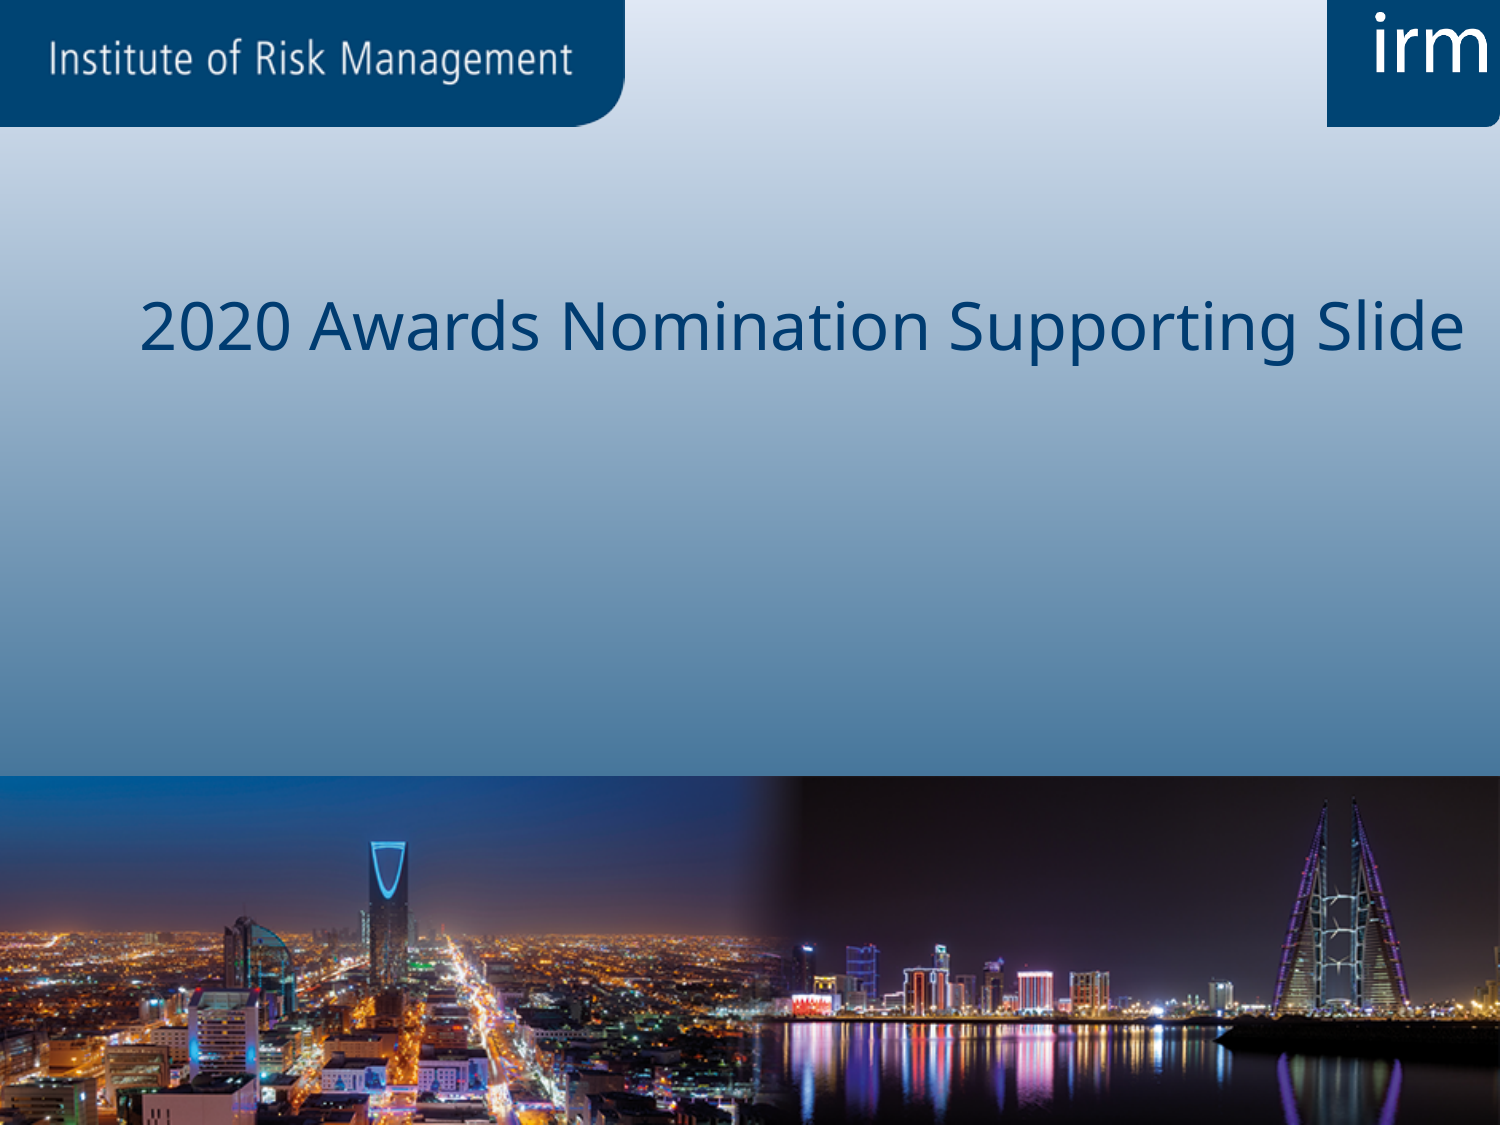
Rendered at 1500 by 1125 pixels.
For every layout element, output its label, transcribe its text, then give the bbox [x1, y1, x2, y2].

picture [1327, 0, 1500, 127]
picture [0, 776, 1500, 1125]
picture [0, 0, 626, 127]
text_box 2020 Awards Nomination Supporting Slide [0, 196, 1500, 476]
